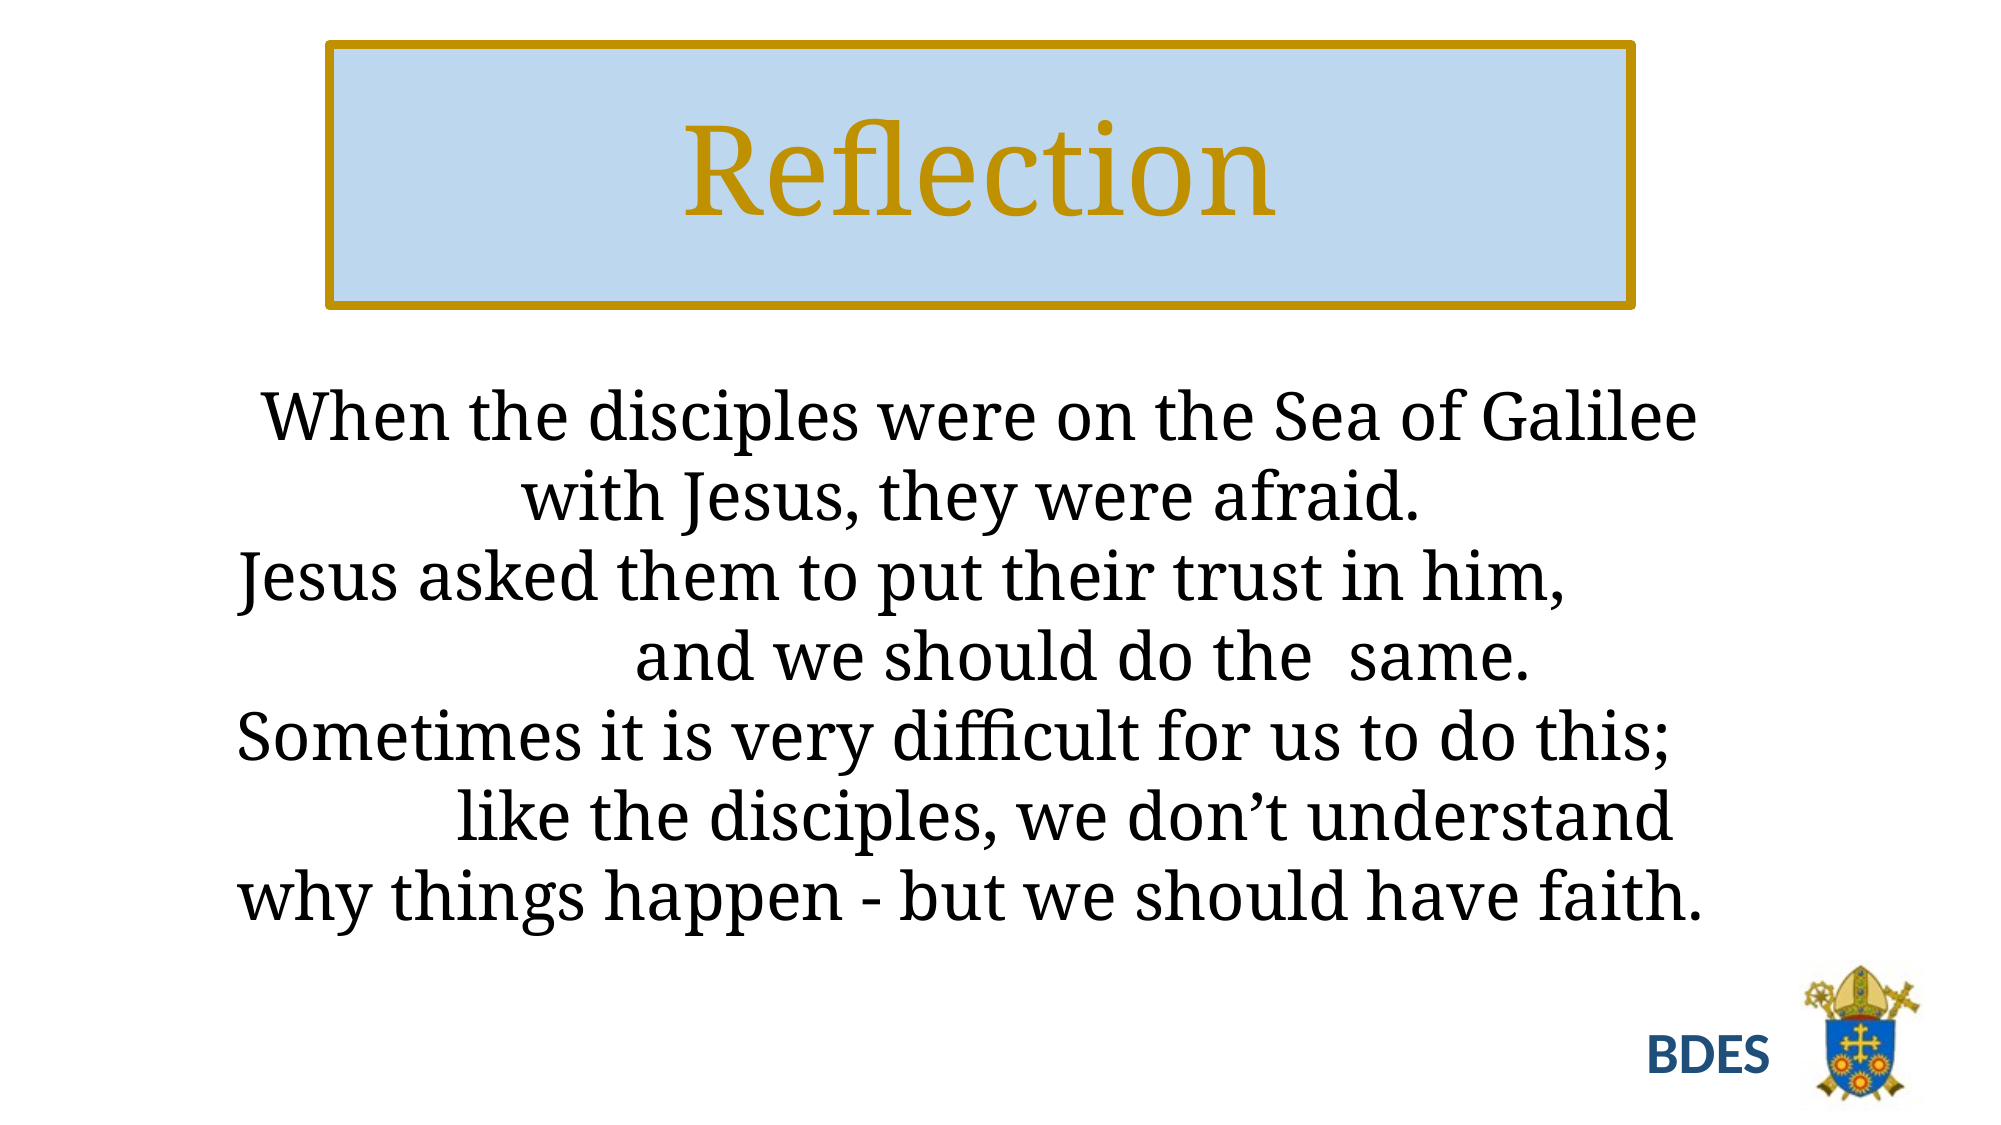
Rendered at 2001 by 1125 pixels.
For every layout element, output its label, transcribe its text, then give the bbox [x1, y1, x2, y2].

text_box Reflection [329, 44, 1632, 306]
text_box BDES [1631, 1007, 1799, 1093]
picture [1799, 960, 1926, 1111]
text_box When the disciples were on the Sea of Galilee with Jesus, they were afraid. Jesus asked them to put their trust in him, and we should do the same. Sometimes it is very difficult for us to do this; like the disciples, we don’t understand why things happen - but we should have faith. [215, 366, 1746, 941]
